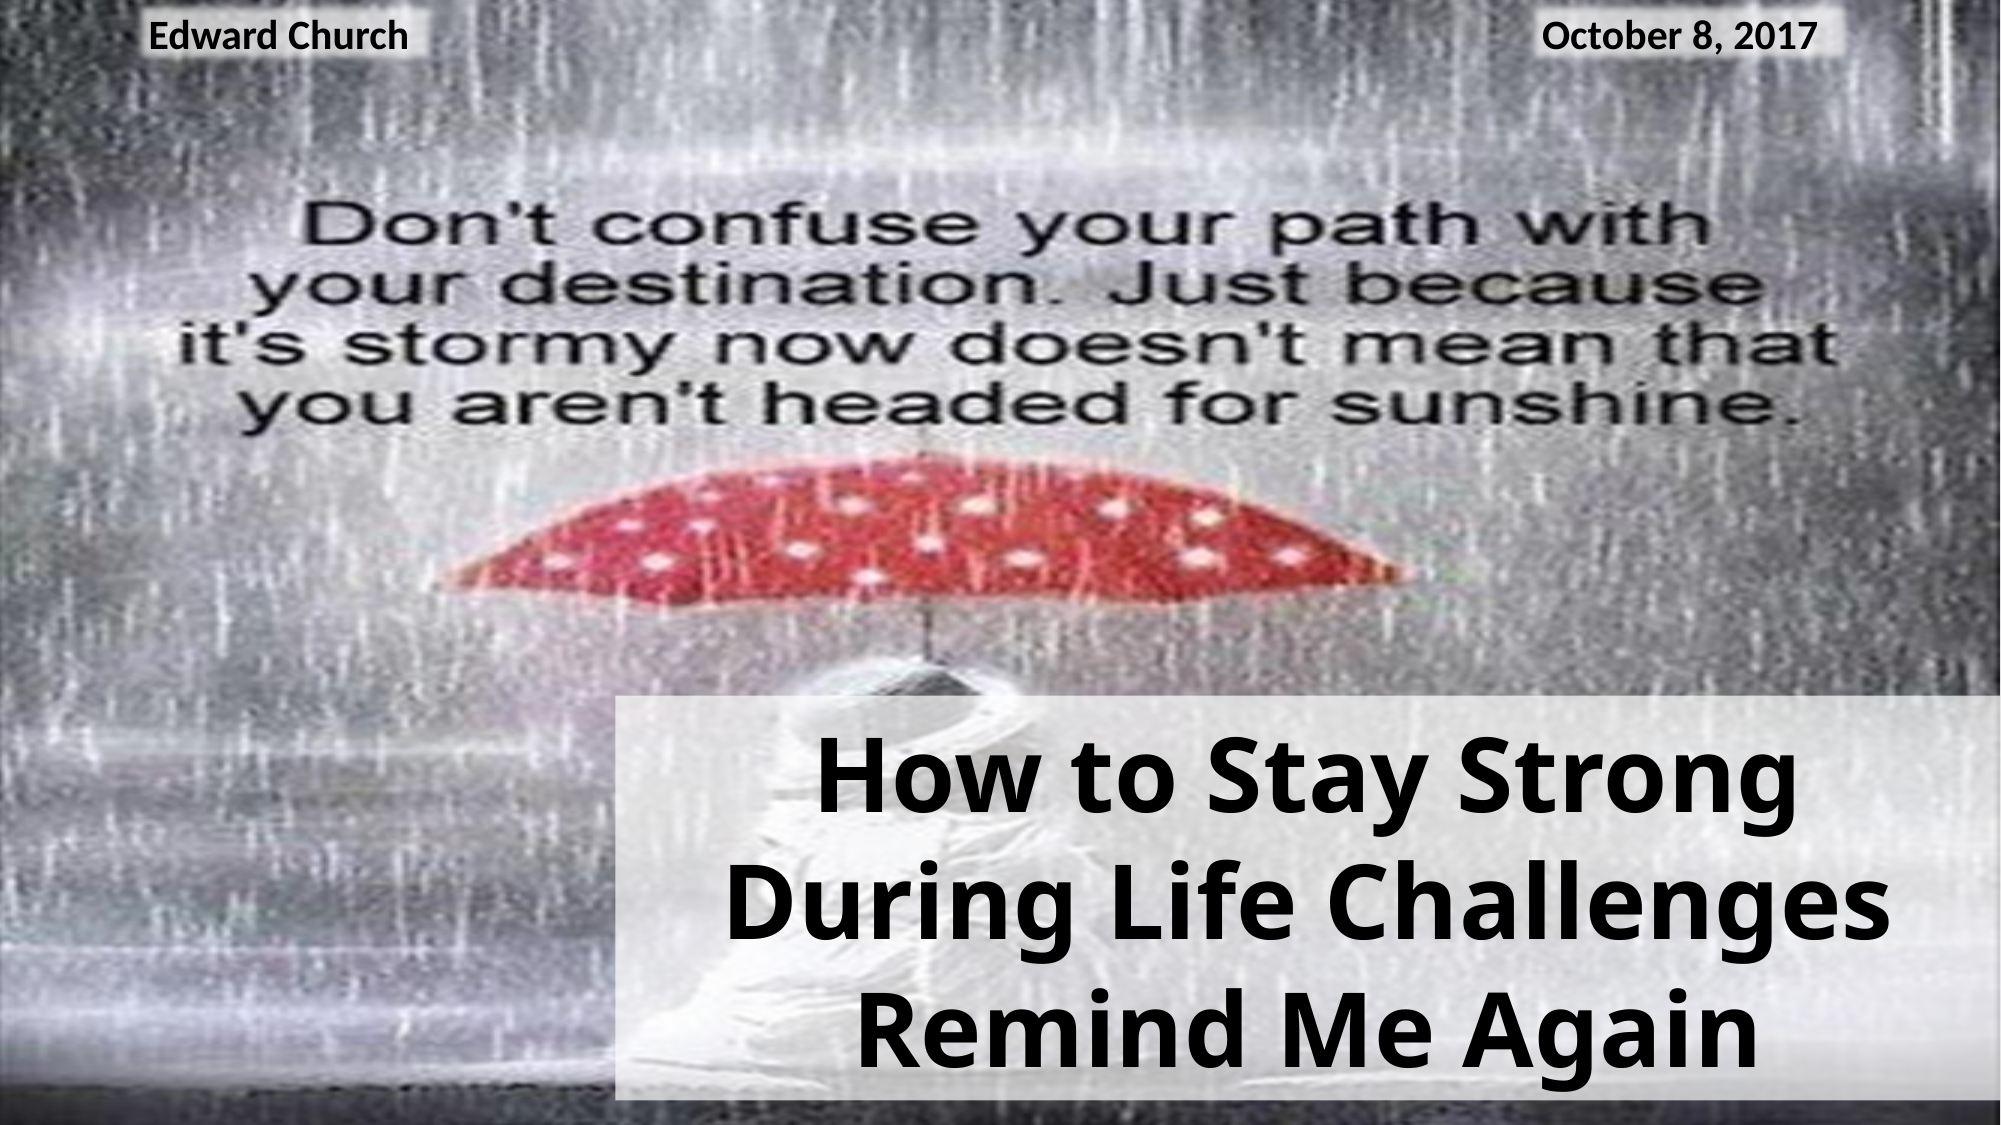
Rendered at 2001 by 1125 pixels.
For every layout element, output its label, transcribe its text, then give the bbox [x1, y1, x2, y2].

picture [0, 0, 2001, 1125]
text_box October 8, 2017 [1541, 14, 1840, 51]
title How to Stay Strong During Life Challenges Remind Me Again [615, 695, 2000, 1101]
text_box Edward Church [148, 14, 423, 51]
